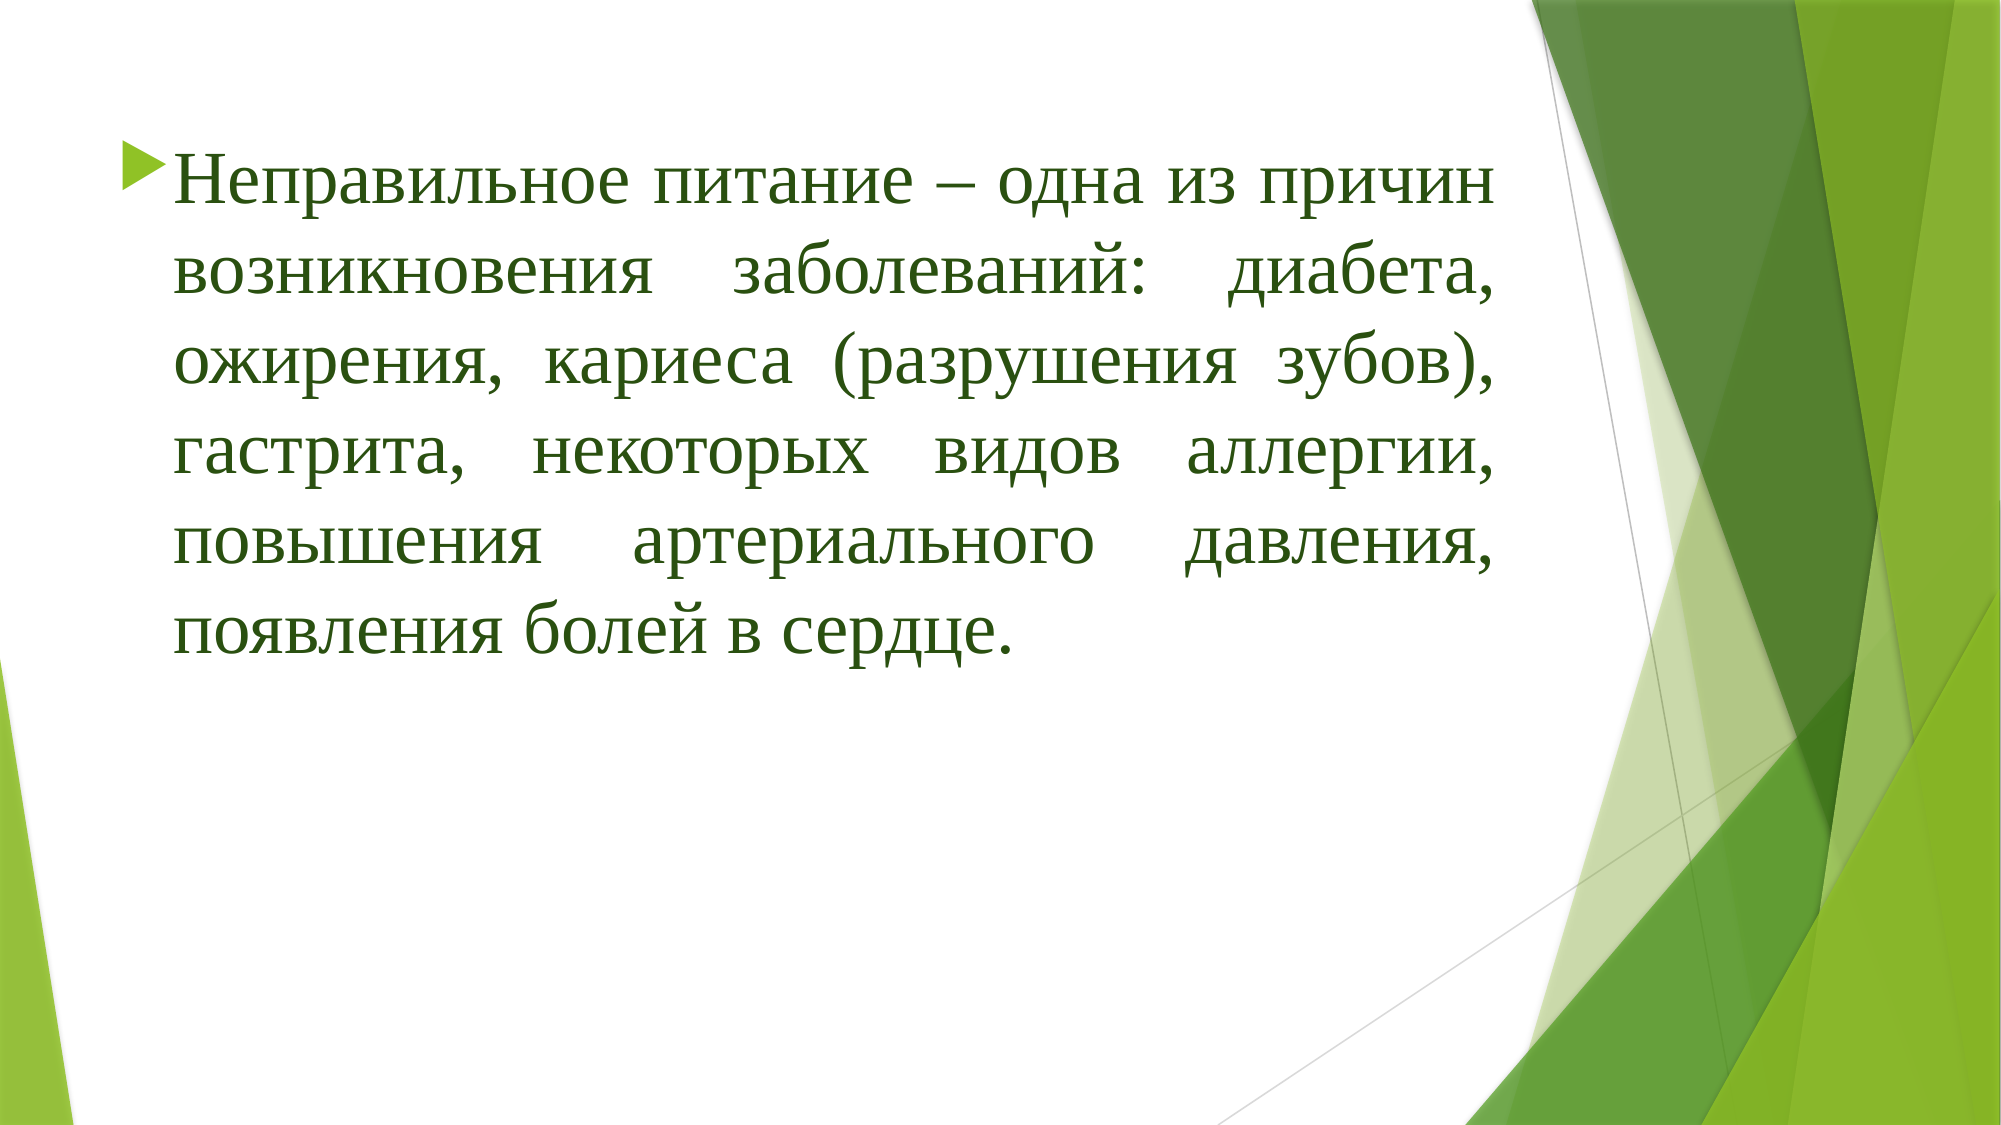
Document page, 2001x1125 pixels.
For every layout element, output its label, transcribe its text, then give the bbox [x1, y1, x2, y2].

list Неправильное питание – одна из причин возникновения заболеваний: диабета, ожирения, кариеса (разрушения зубов), гастрита, некоторых видов аллергии, повышения артериального давления, появления болей в сердце. [102, 120, 1513, 758]
